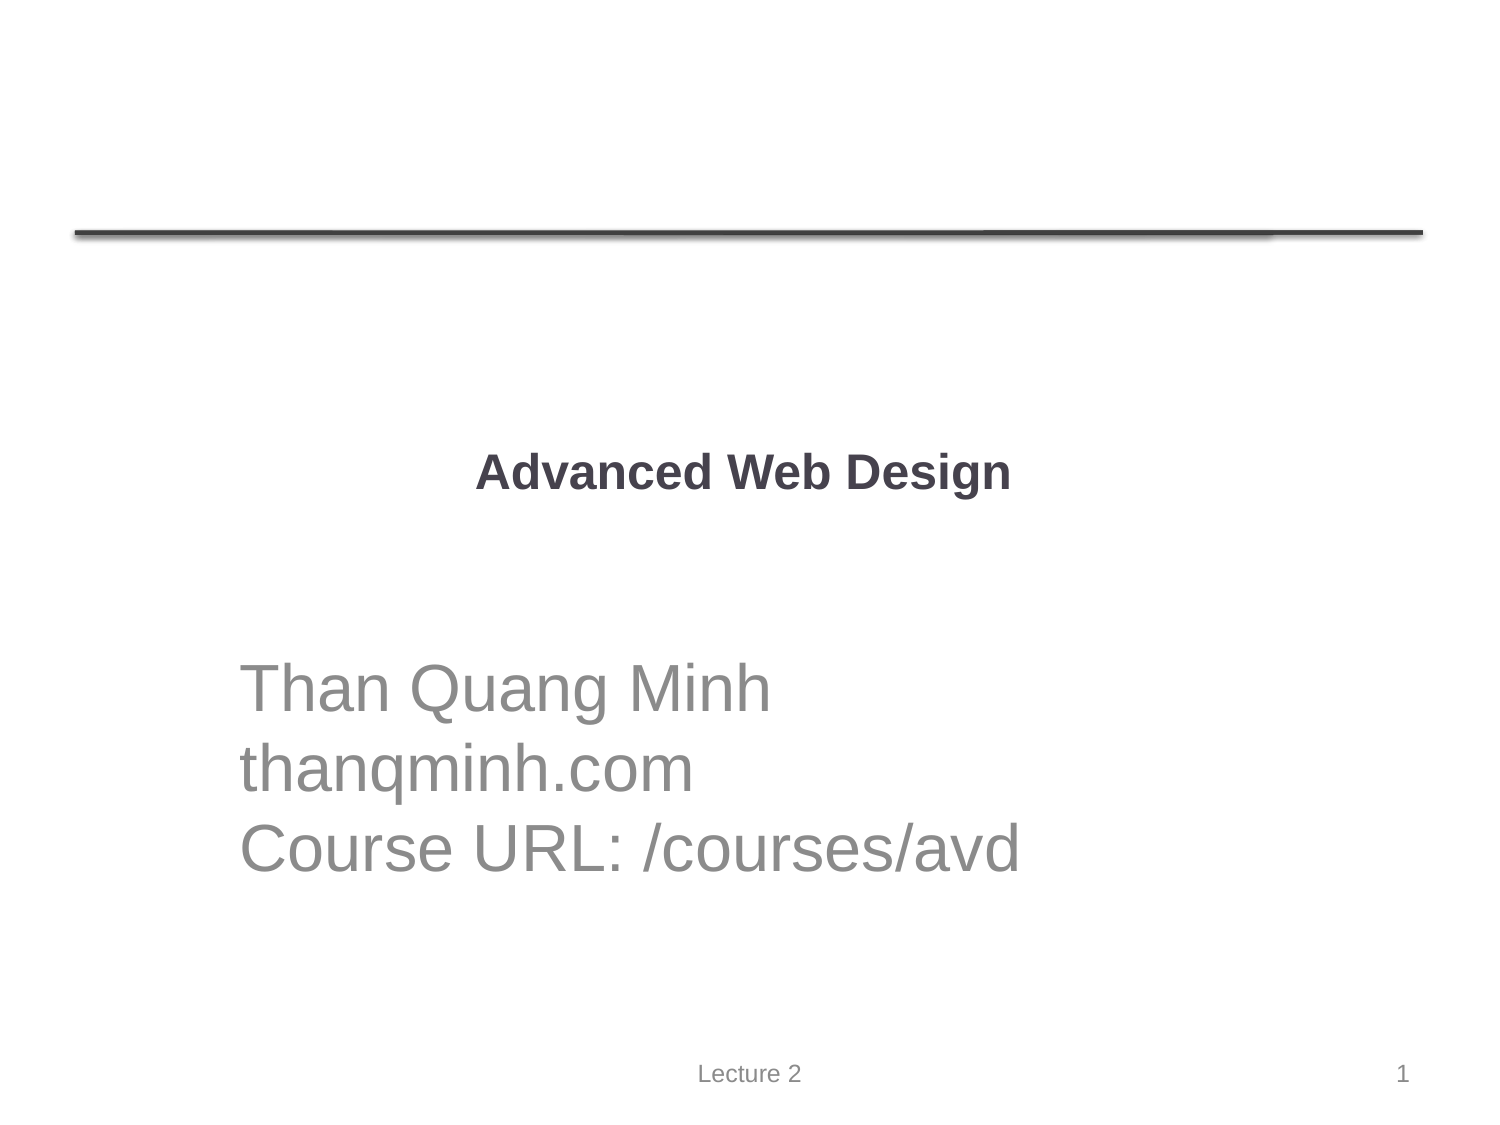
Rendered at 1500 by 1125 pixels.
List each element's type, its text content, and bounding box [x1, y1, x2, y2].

subtitle Than Quang Minh thanqminh.com Course URL: /courses/avd [225, 637, 1275, 956]
slide_number 1 [1074, 1042, 1425, 1103]
footer Lecture 2 [512, 1042, 988, 1103]
title Advanced Web Design [61, 349, 1426, 591]
